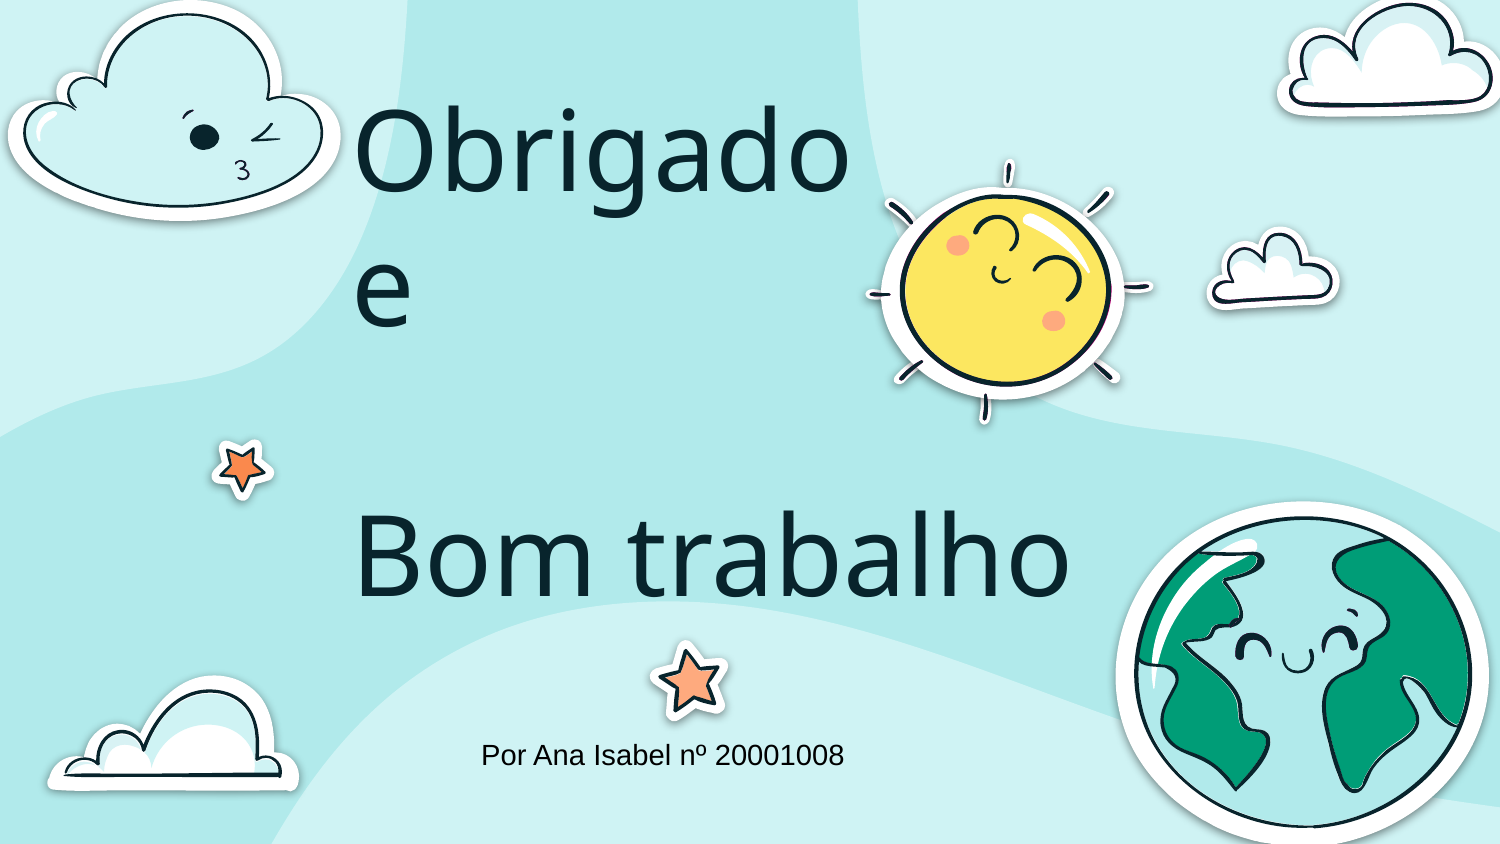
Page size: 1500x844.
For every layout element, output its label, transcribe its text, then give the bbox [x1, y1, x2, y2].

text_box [1282, 0, 1500, 111]
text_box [1210, 232, 1337, 304]
title Obrigado e Bom trabalho [336, 91, 1258, 635]
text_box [867, 161, 1152, 422]
text_box Por Ana Isabel nº 20001008 [466, 728, 998, 779]
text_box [655, 646, 723, 716]
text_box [52, 681, 295, 786]
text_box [5, 0, 342, 222]
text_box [1104, 504, 1500, 844]
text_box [215, 442, 265, 493]
